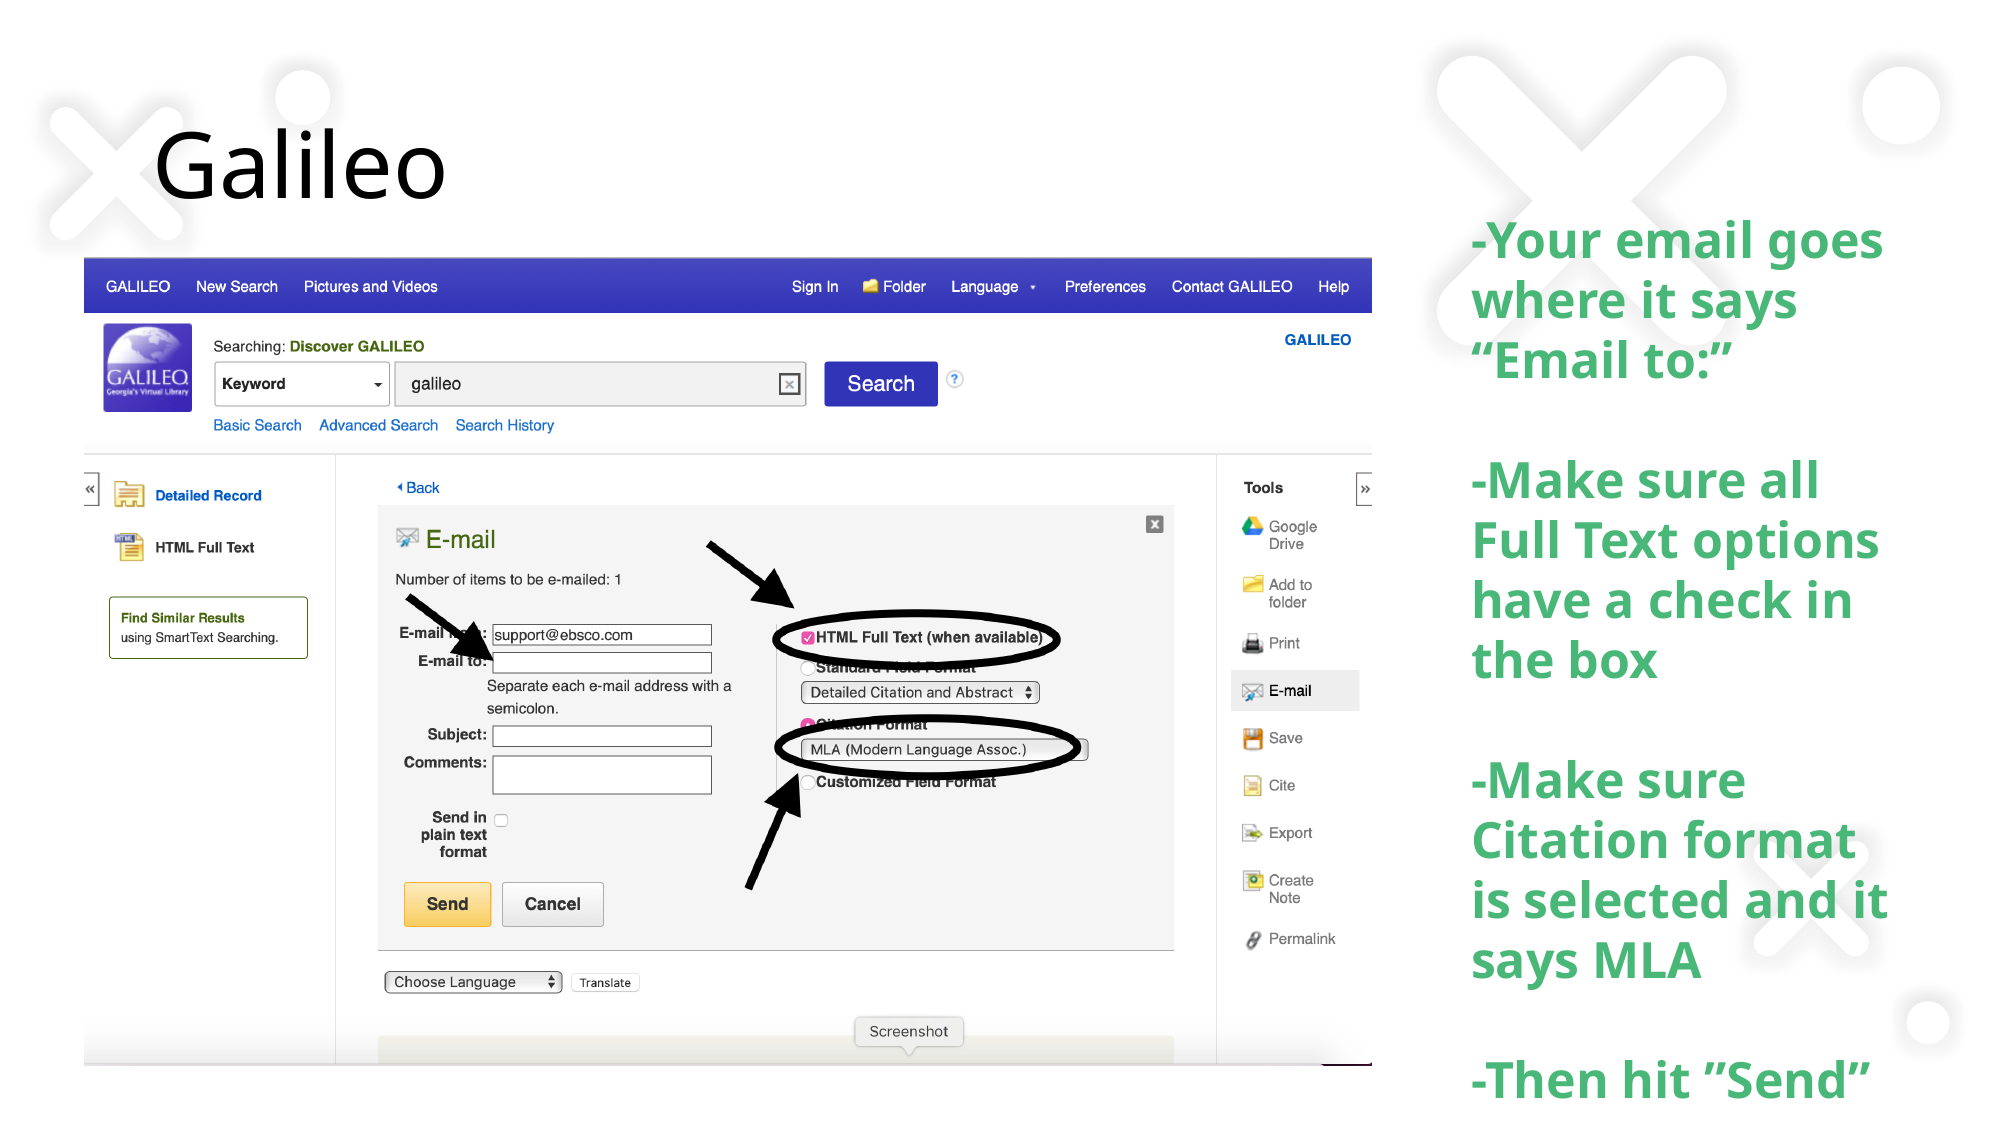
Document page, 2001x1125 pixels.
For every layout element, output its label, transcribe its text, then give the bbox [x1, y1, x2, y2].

picture [84, 257, 1372, 1066]
title Galileo [137, 59, 1863, 278]
text_box -Your email goes where it says “Email to:” -Make sure all Full Text options have a check in the box -Make sure Citation format is selected and it says MLA -Then hit ”Send” [1456, 201, 1916, 1117]
